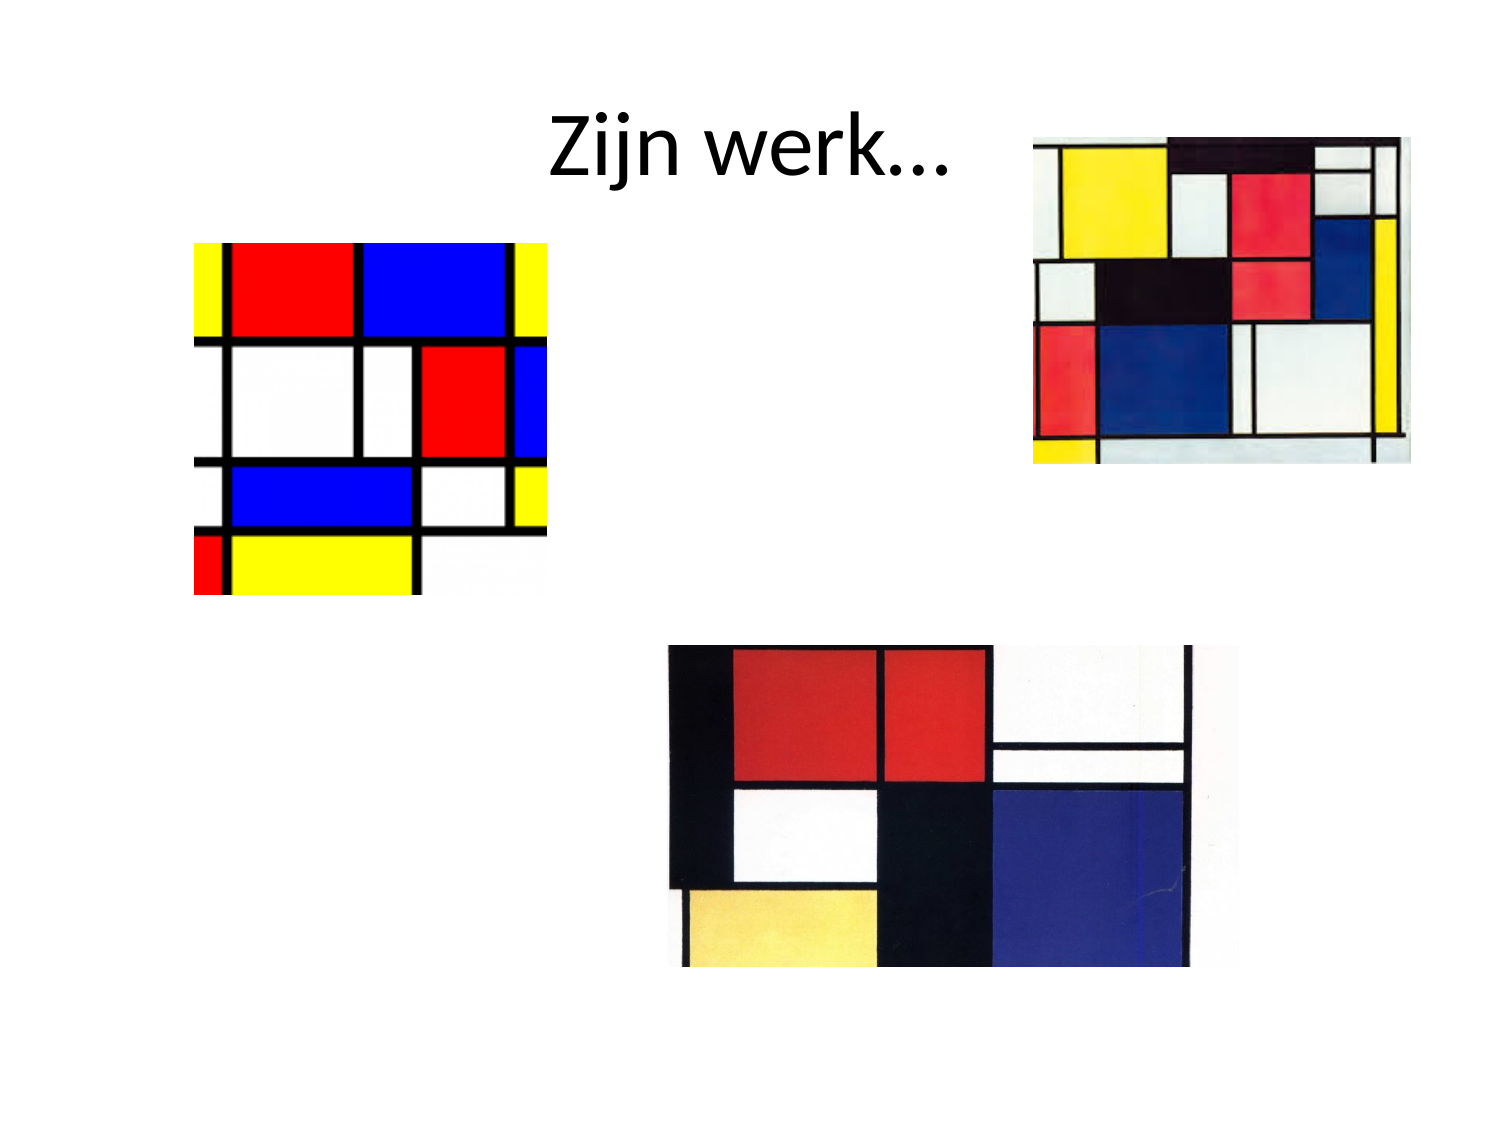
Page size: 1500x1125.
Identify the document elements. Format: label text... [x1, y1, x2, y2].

picture [667, 644, 1240, 967]
picture [194, 243, 547, 596]
picture [1033, 136, 1411, 464]
title Zijn werk… [75, 45, 1425, 233]
